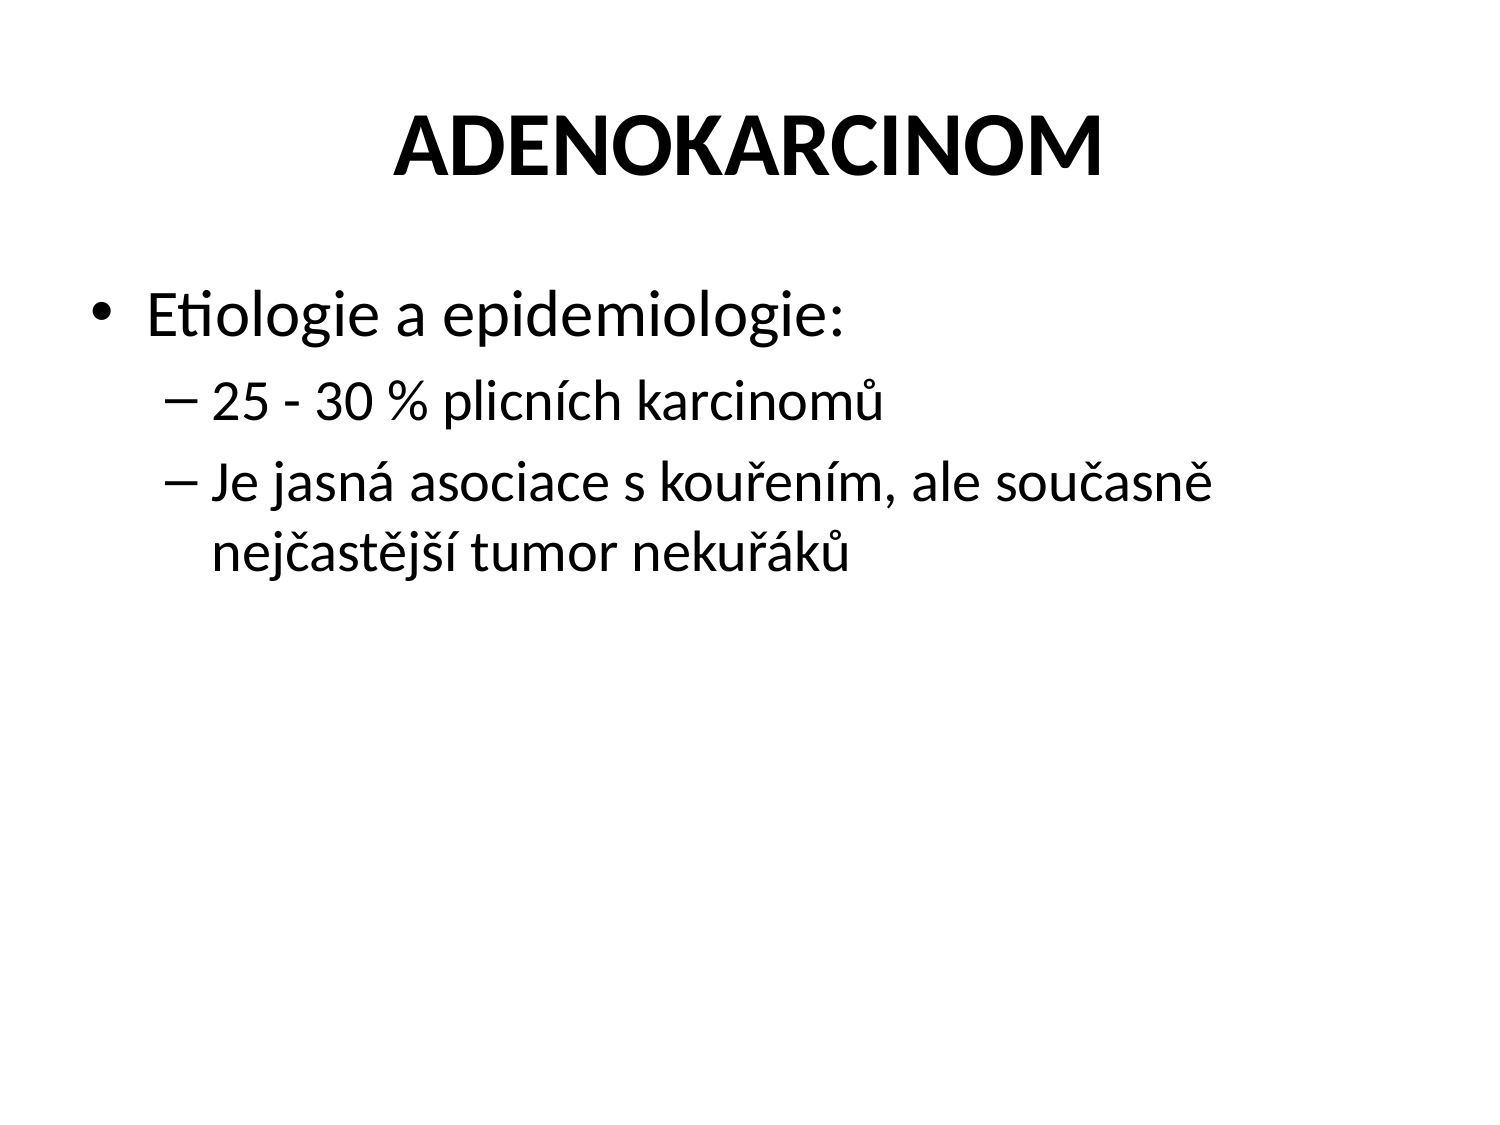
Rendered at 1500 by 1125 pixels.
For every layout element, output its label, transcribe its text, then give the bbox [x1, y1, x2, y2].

title ADENOKARCINOM [75, 45, 1425, 233]
list Etiologie a epidemiologie: 25 - 30 % plicních karcinomů Je jasná asociace s kouřením, ale současně nejčastější tumor nekuřáků [75, 262, 1425, 1005]
